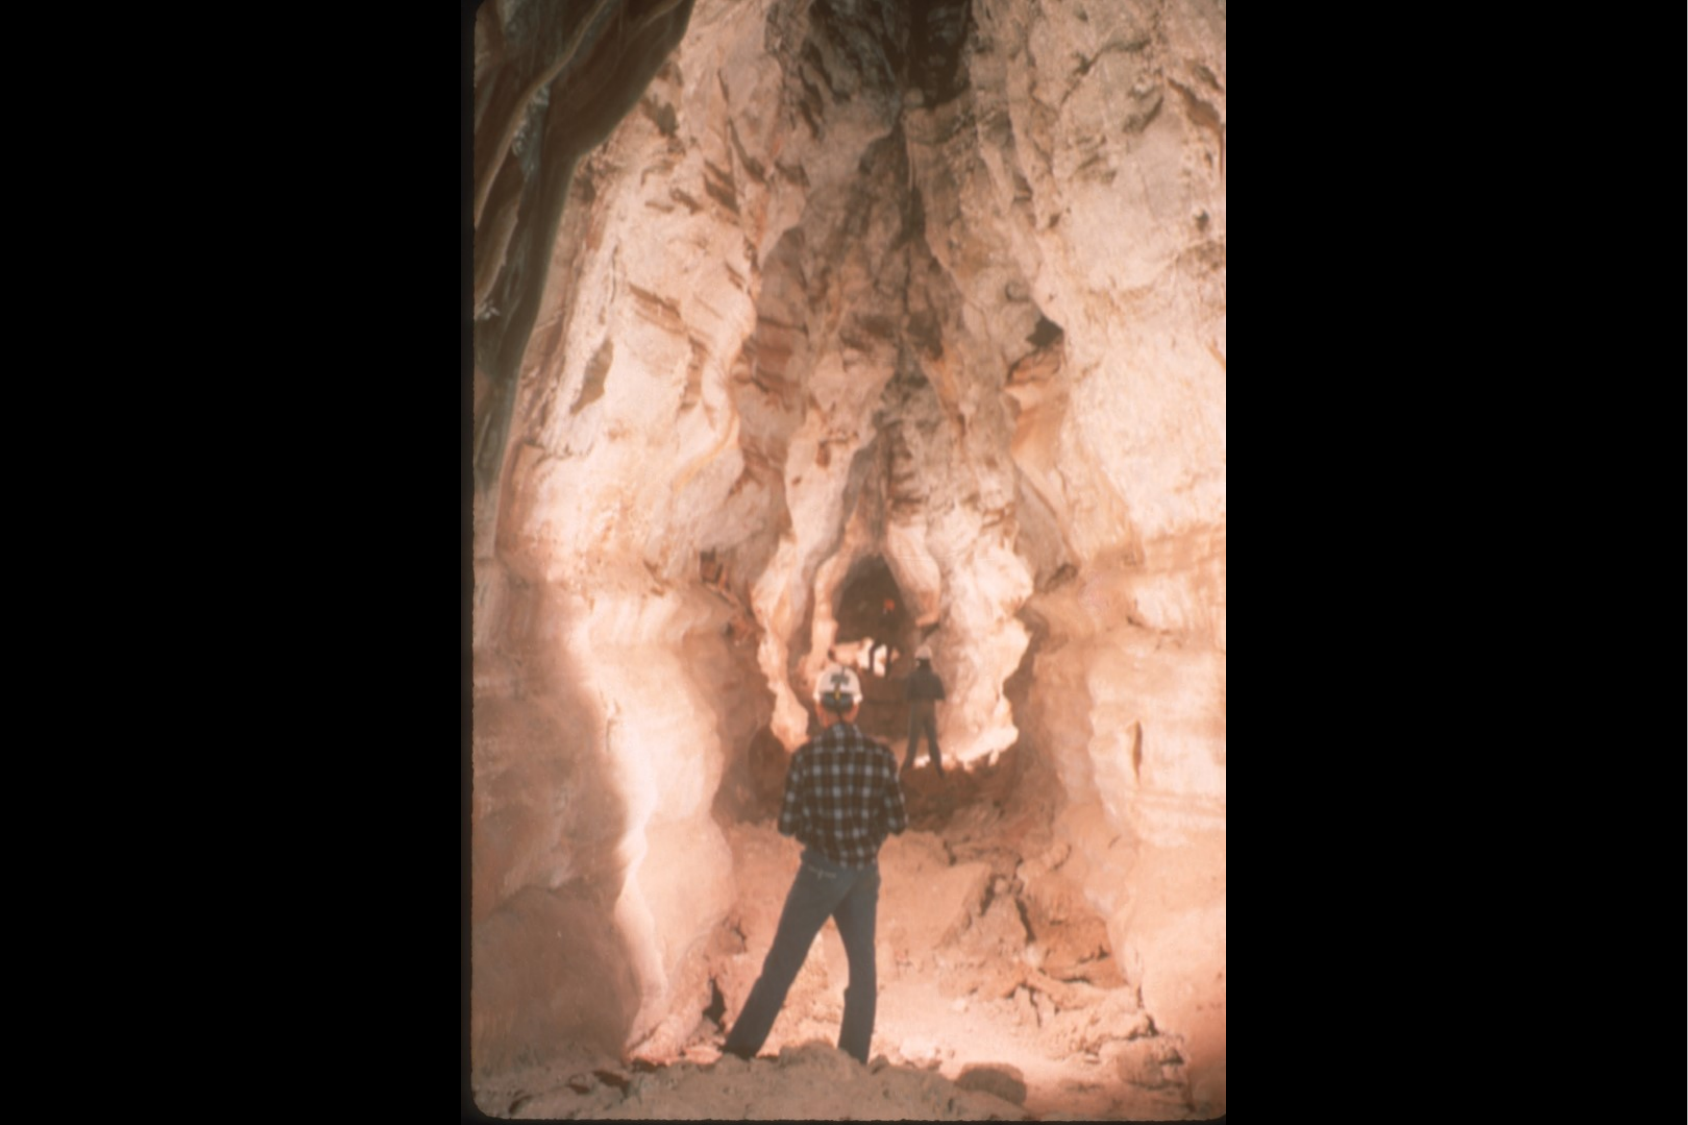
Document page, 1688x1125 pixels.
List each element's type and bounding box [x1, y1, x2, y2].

picture [461, 0, 1227, 1125]
